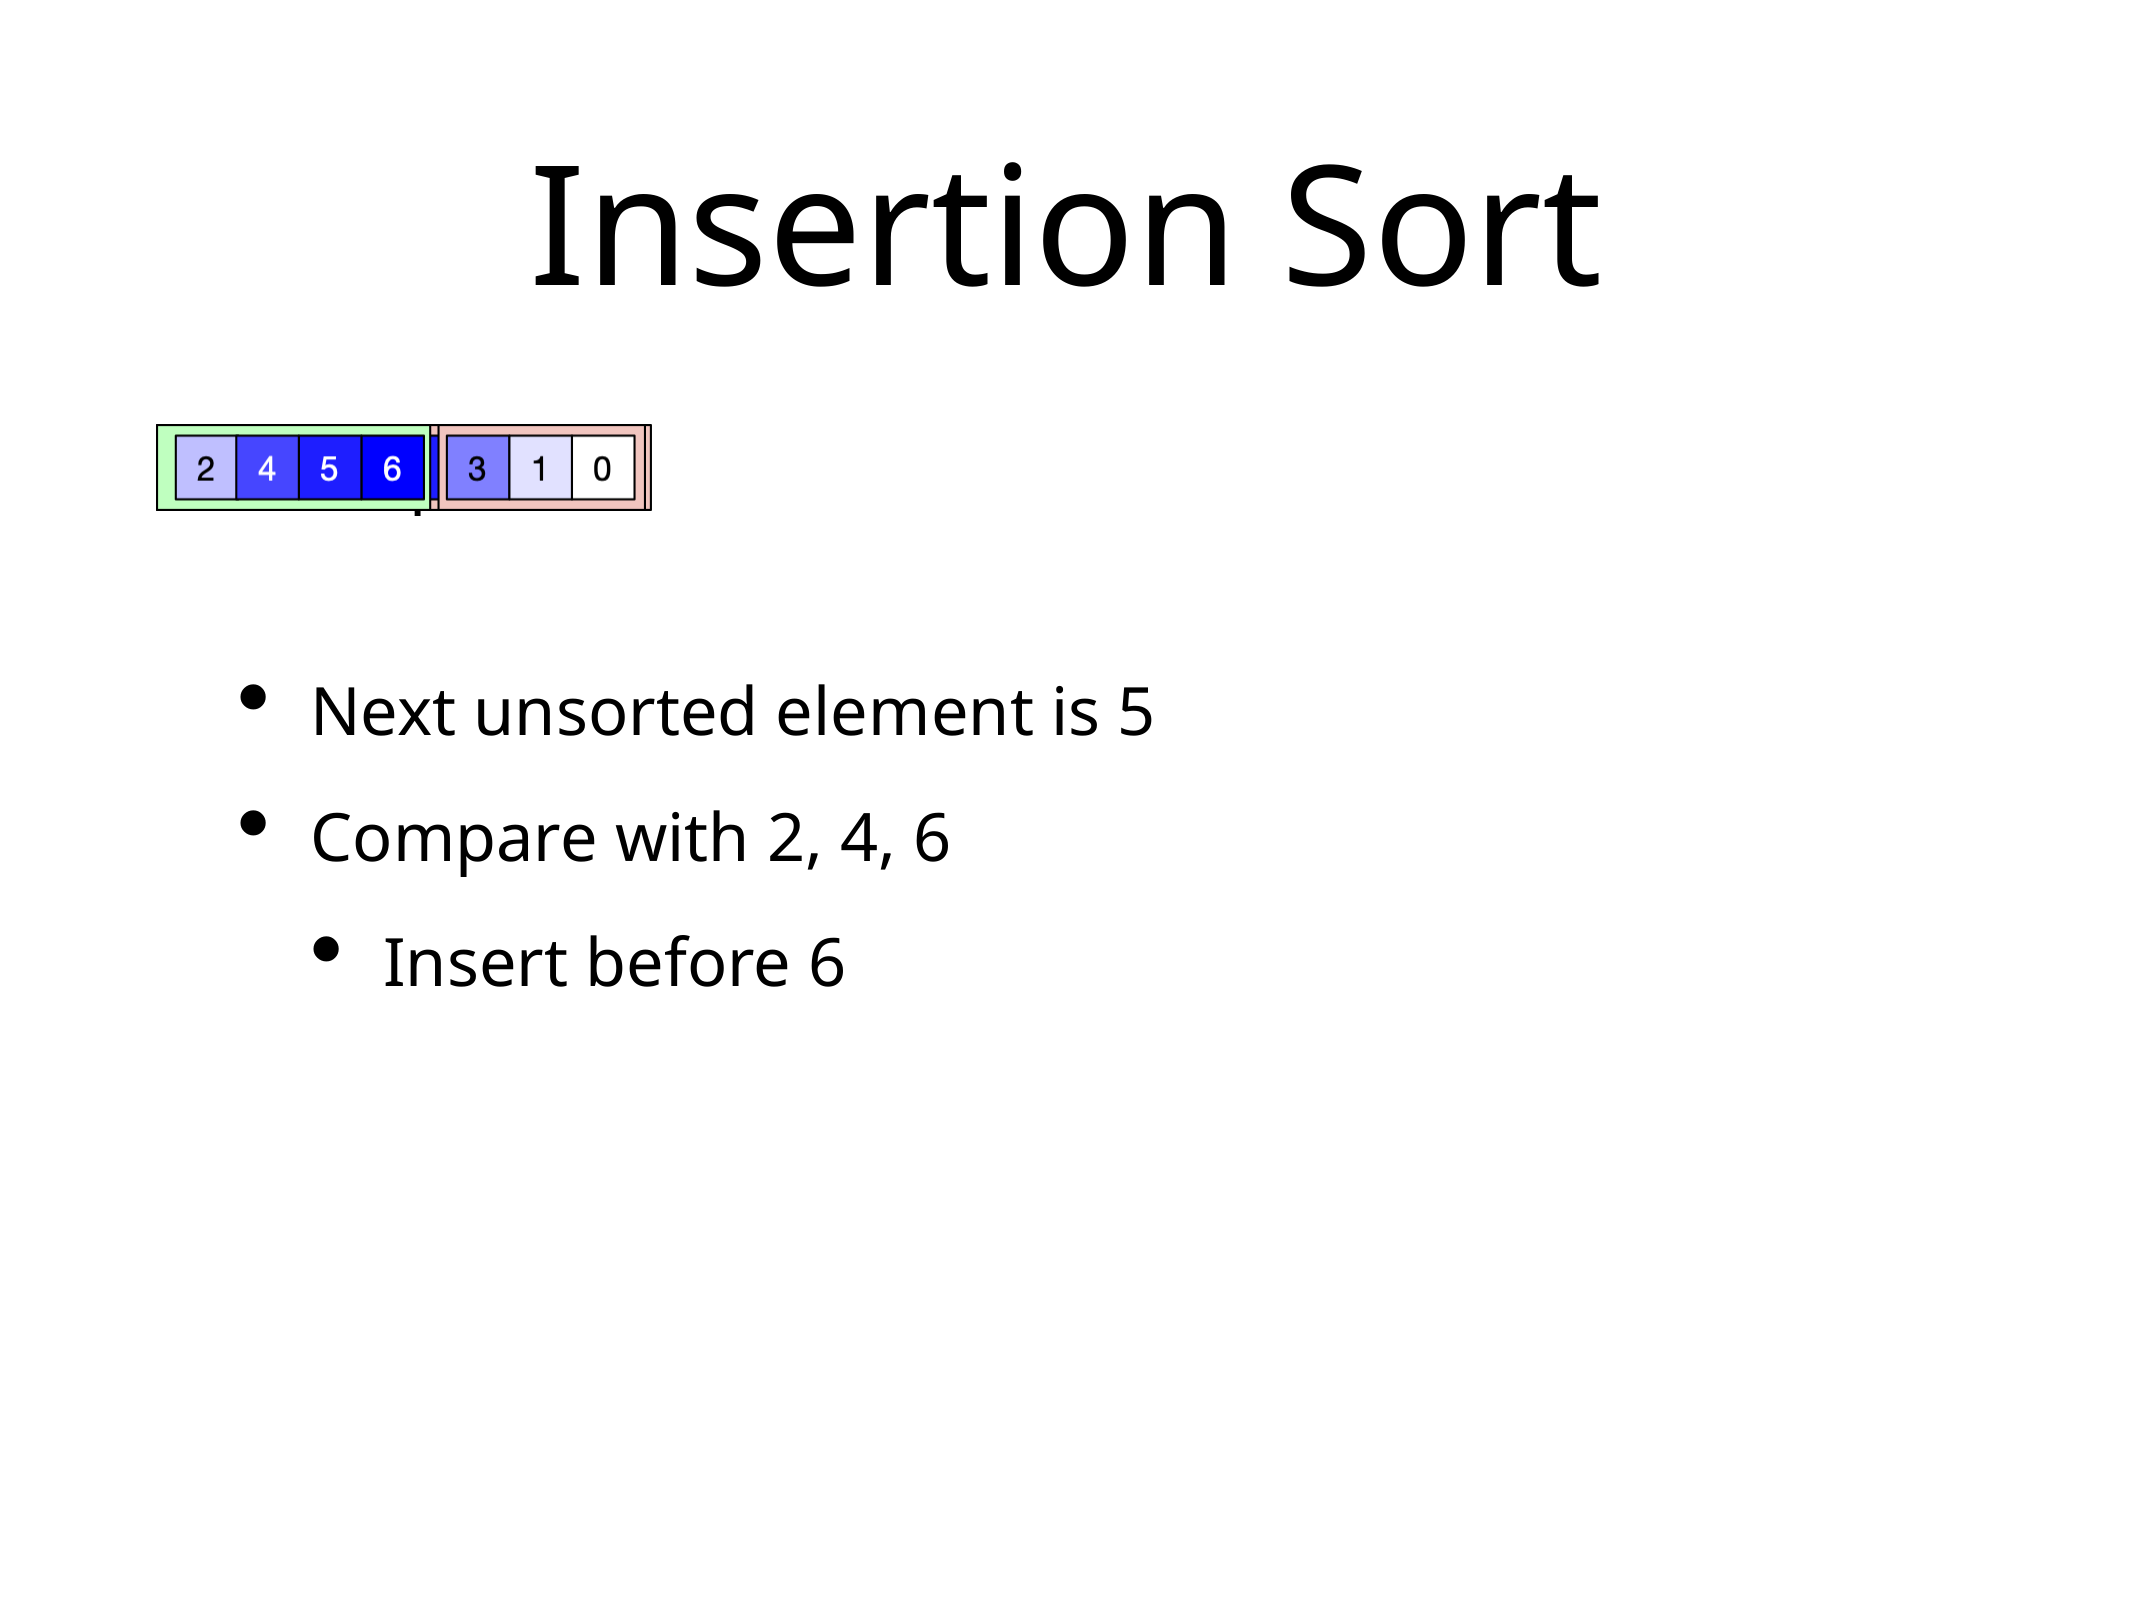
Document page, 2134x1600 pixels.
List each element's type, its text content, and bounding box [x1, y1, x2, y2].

list Example Next unsorted element is 5 Compare with 2, 4, 6 Insert before 6 [155, 424, 1978, 1457]
picture [155, 424, 653, 511]
title Insertion Sort [155, 41, 1978, 397]
